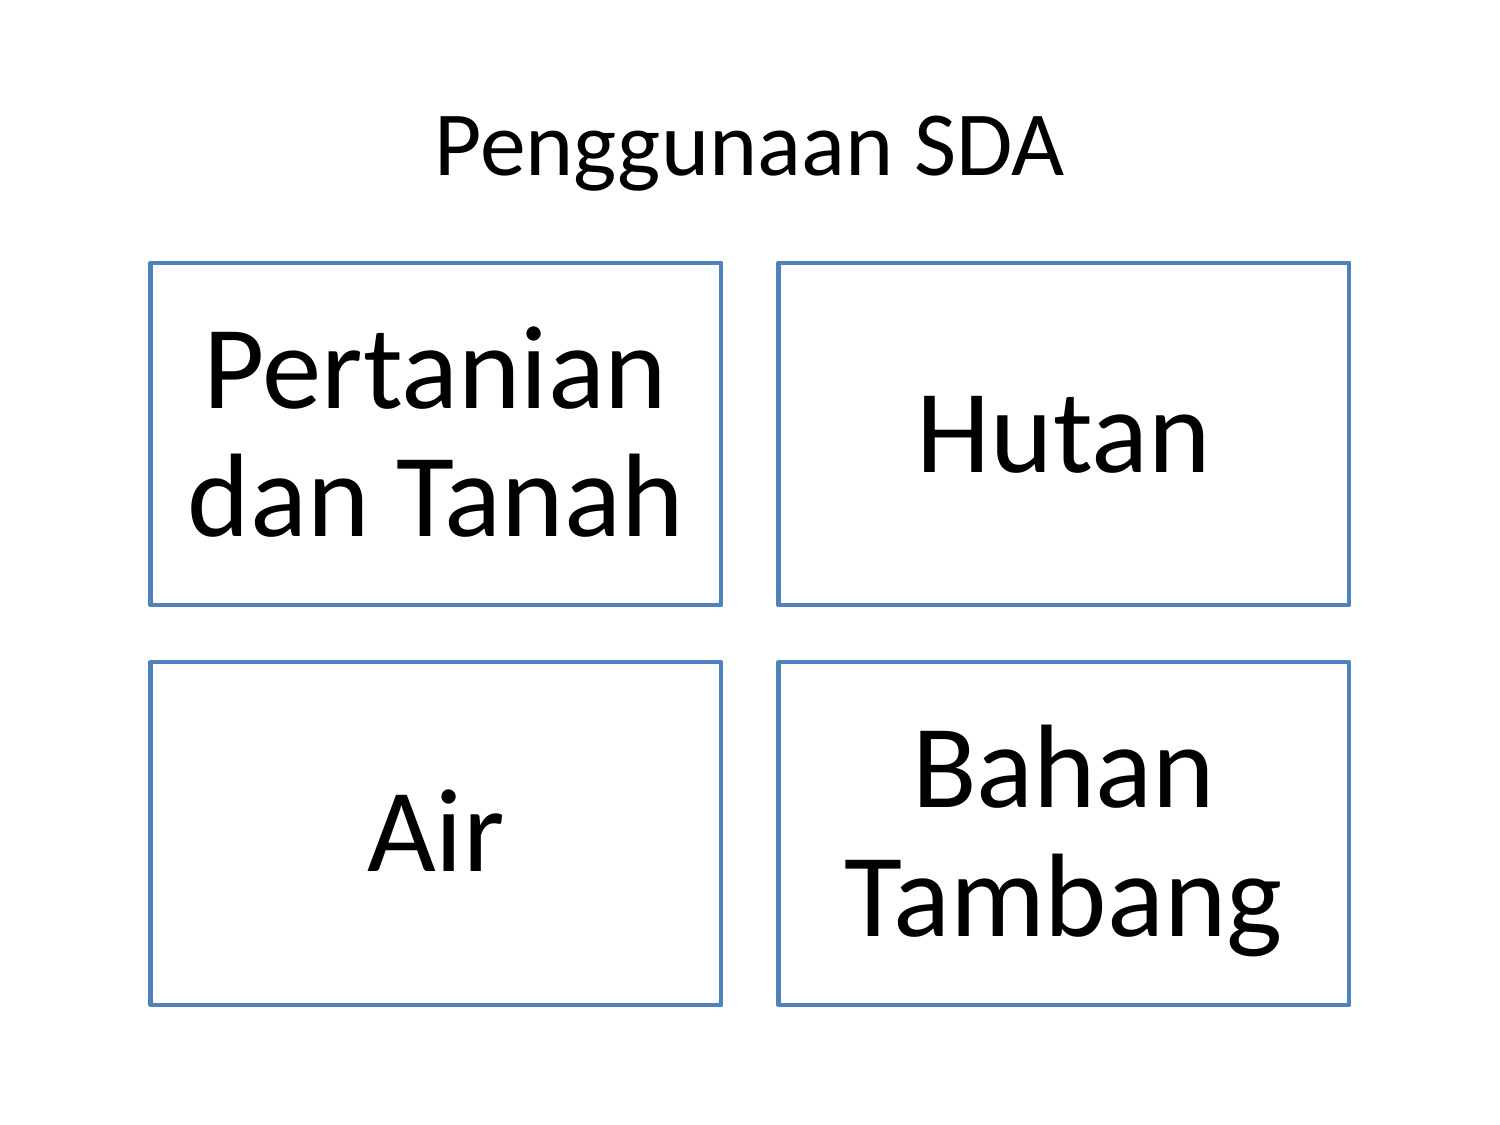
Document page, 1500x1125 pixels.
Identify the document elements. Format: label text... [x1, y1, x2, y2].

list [74, 262, 1426, 1006]
title Penggunaan SDA [75, 45, 1425, 233]
